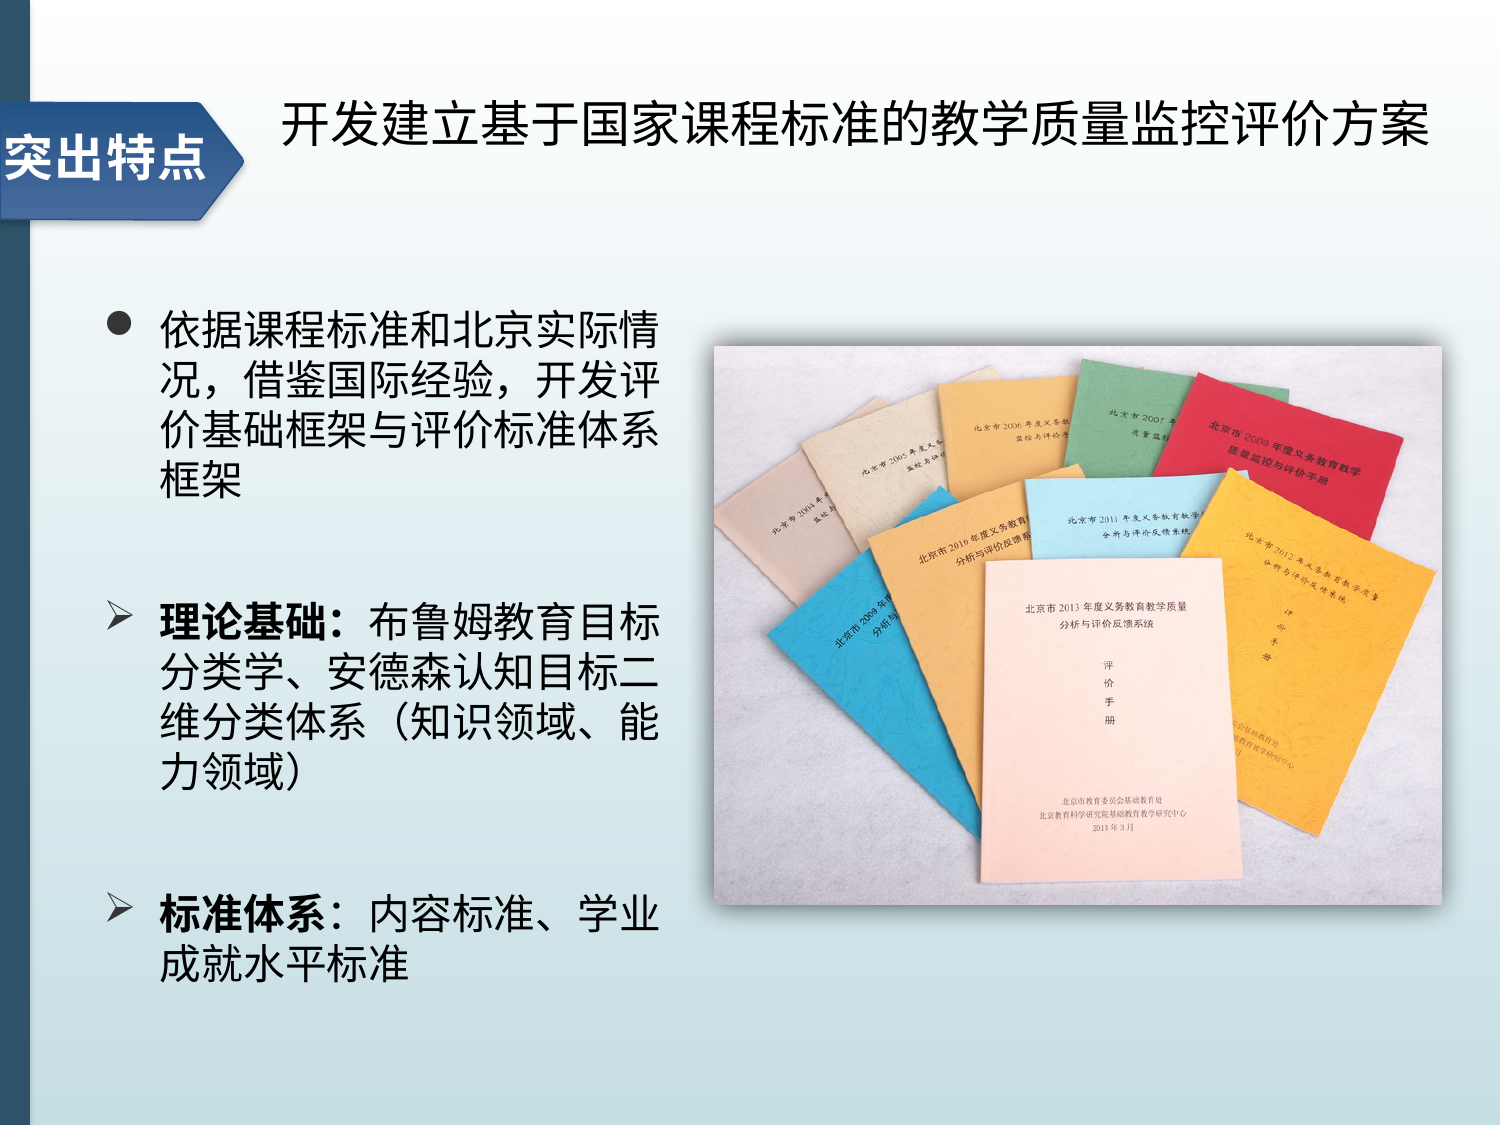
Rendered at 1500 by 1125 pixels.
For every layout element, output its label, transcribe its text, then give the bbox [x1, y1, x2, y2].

text_box 依据课程标准和北京实际情况，借鉴国际经验，开发评价基础框架与评价标准体系框架 理论基础：布鲁姆教育目标分类学、安德森认知目标二维分类体系（知识领域、能力领域） 标准体系：内容标准、学业成就水平标准 [88, 296, 703, 1071]
title 开发建立基于国家课程标准的教学质量监控评价方案 [265, 85, 1500, 237]
text_box 突出特点 [0, 119, 227, 195]
picture [714, 345, 1442, 906]
